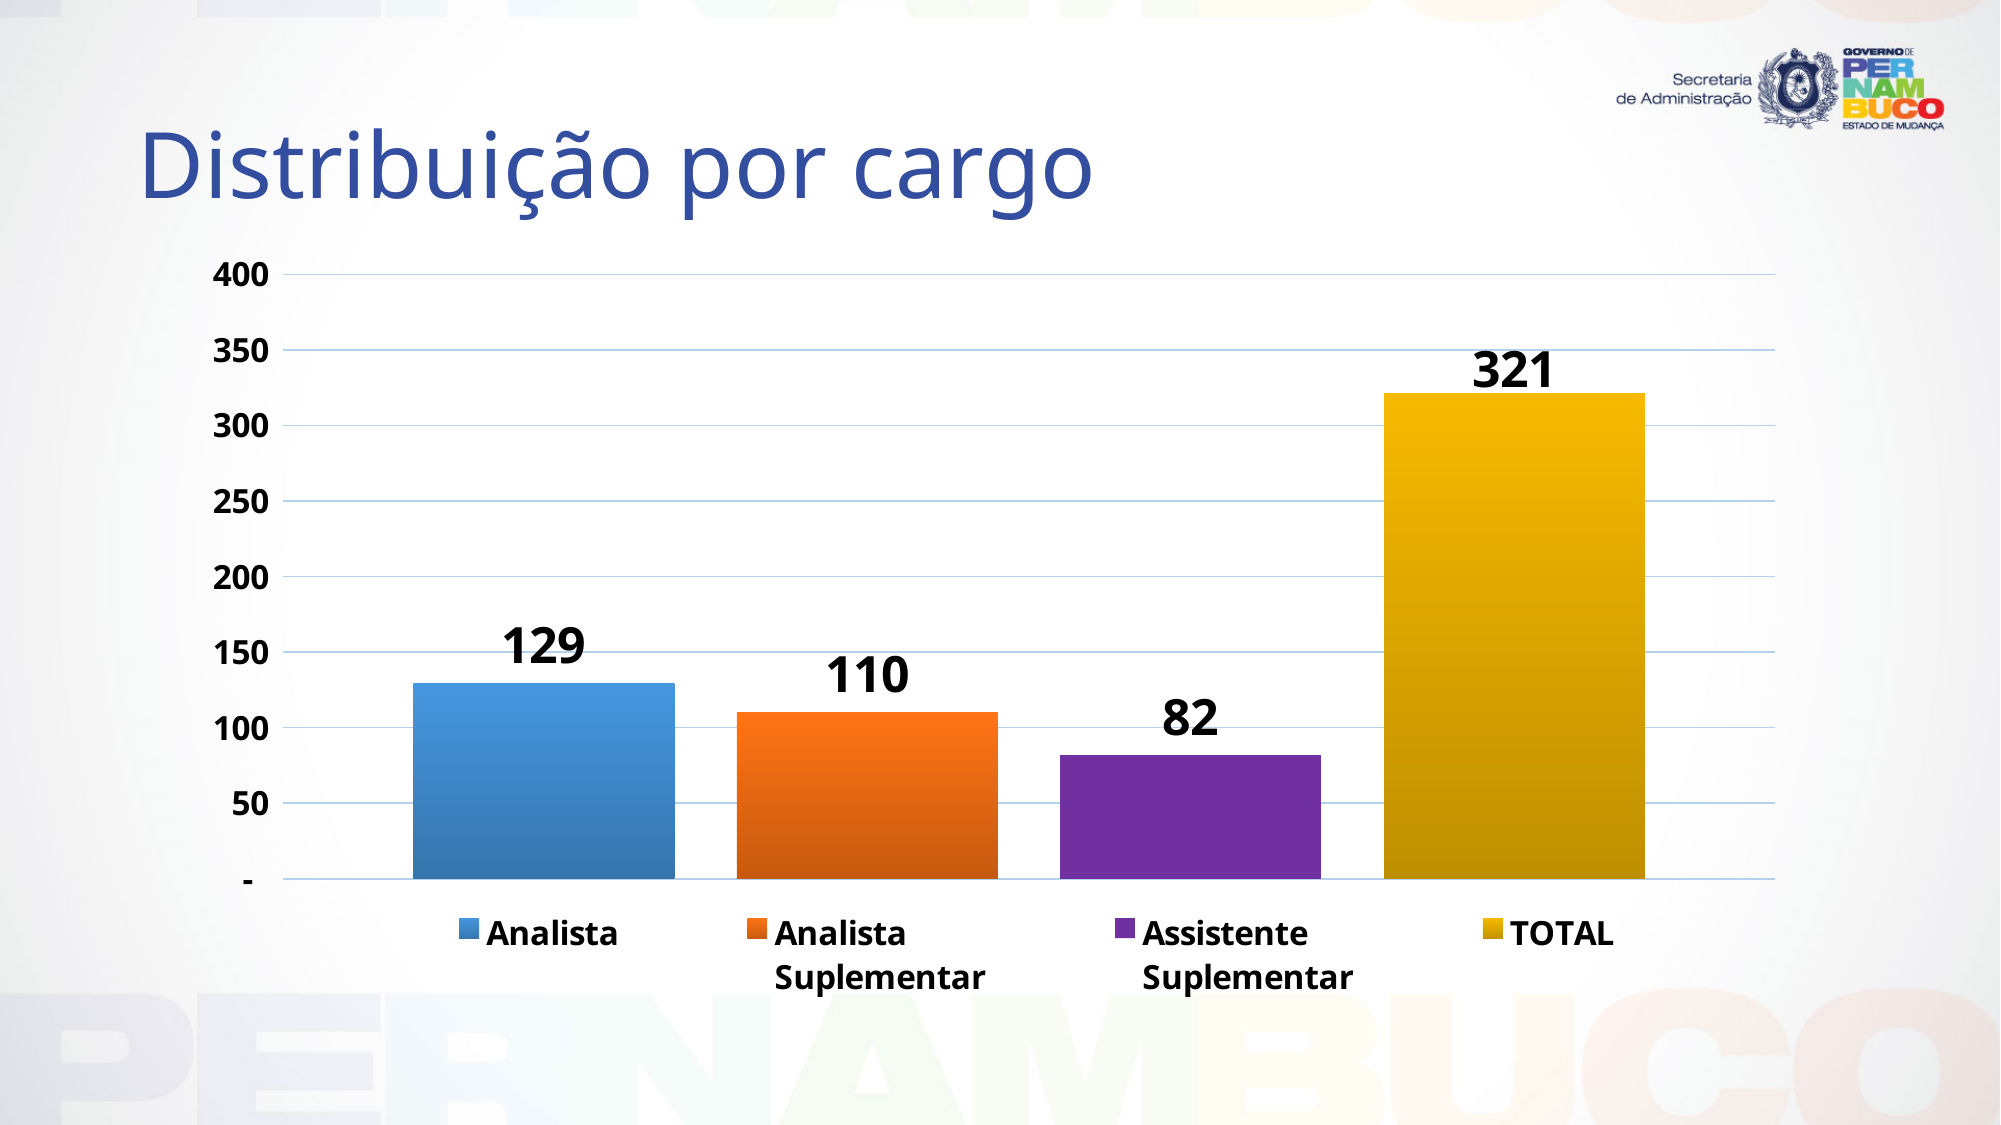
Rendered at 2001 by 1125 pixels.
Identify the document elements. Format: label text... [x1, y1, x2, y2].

chart [172, 236, 1809, 1029]
picture [0, 0, 2000, 1125]
title Distribuição por cargo [137, 59, 1379, 278]
